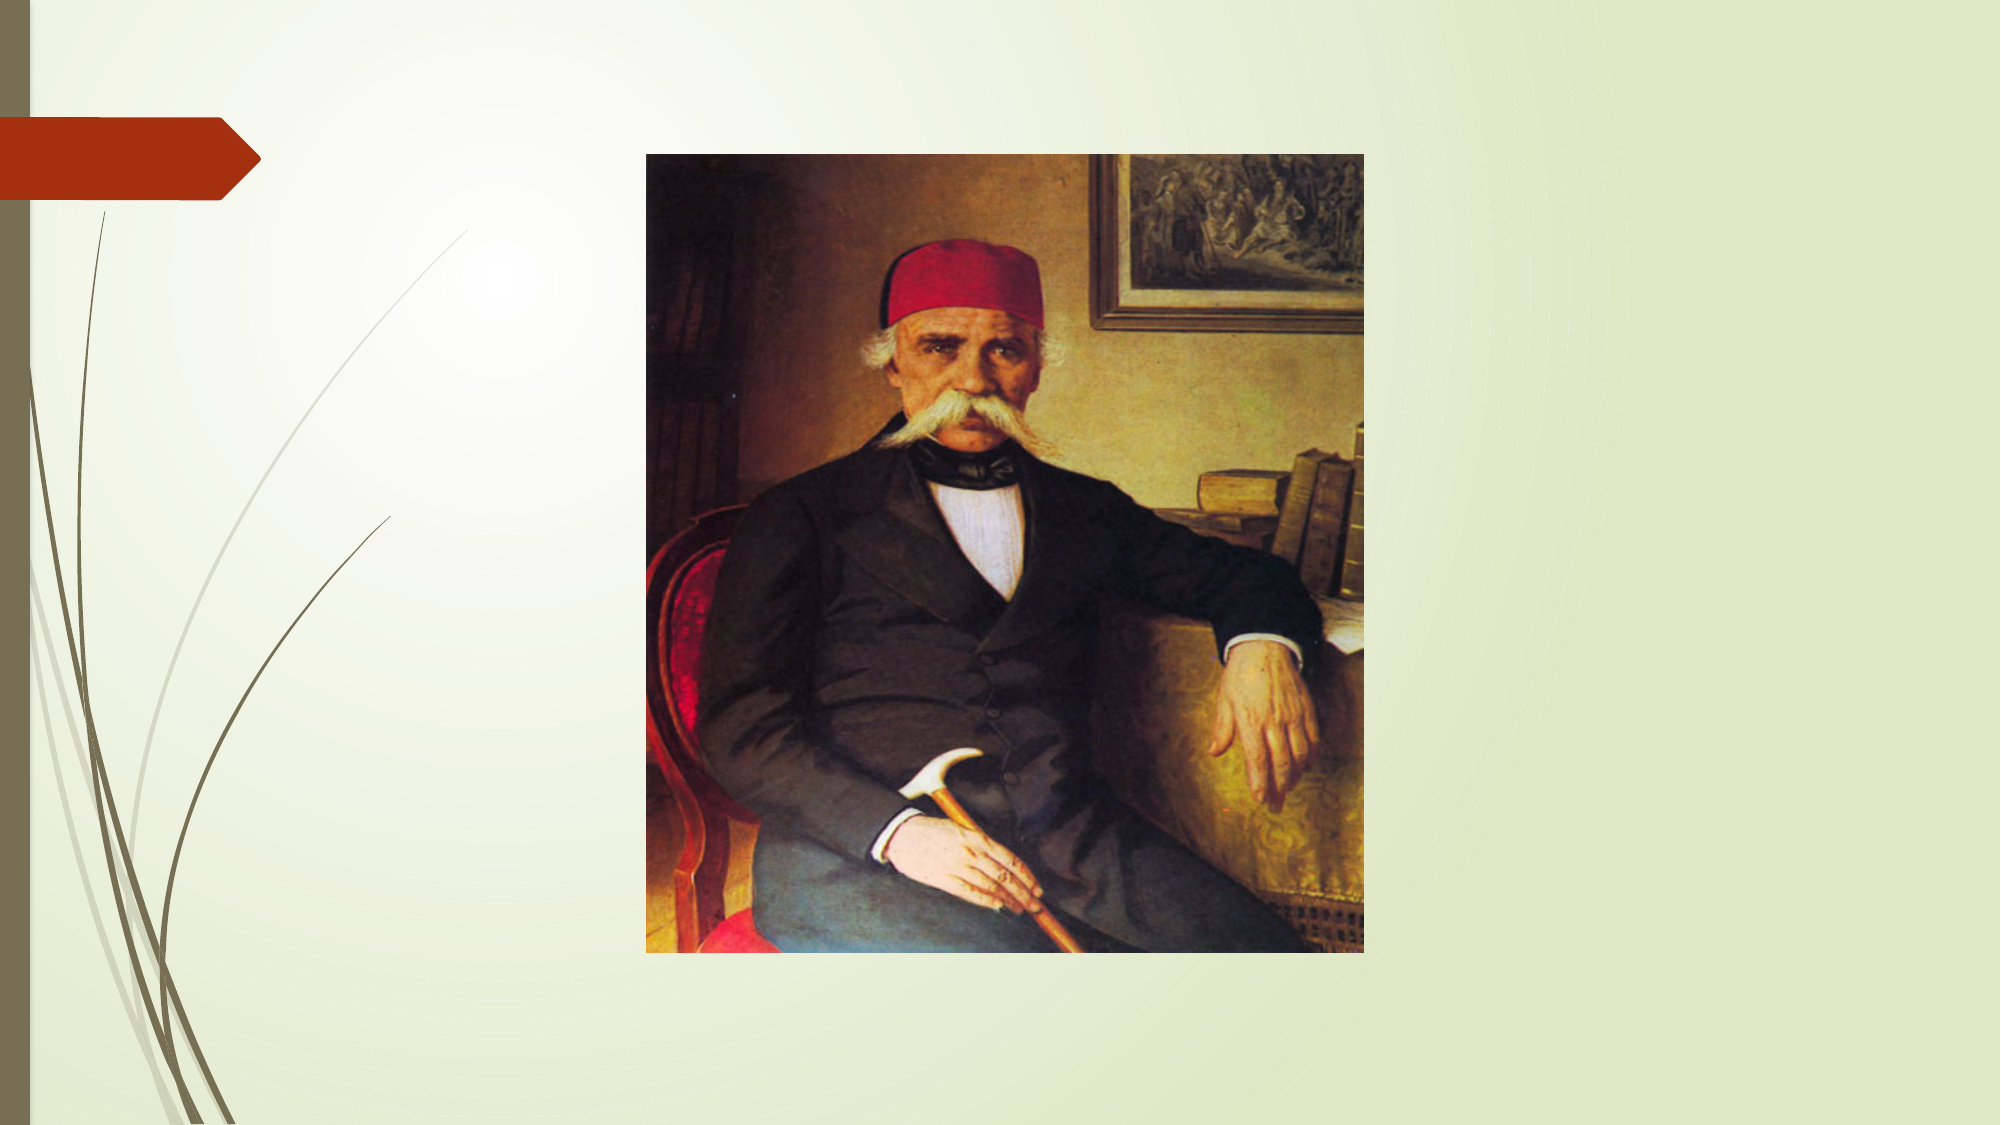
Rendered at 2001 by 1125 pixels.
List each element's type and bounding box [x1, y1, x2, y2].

list [646, 154, 1364, 953]
